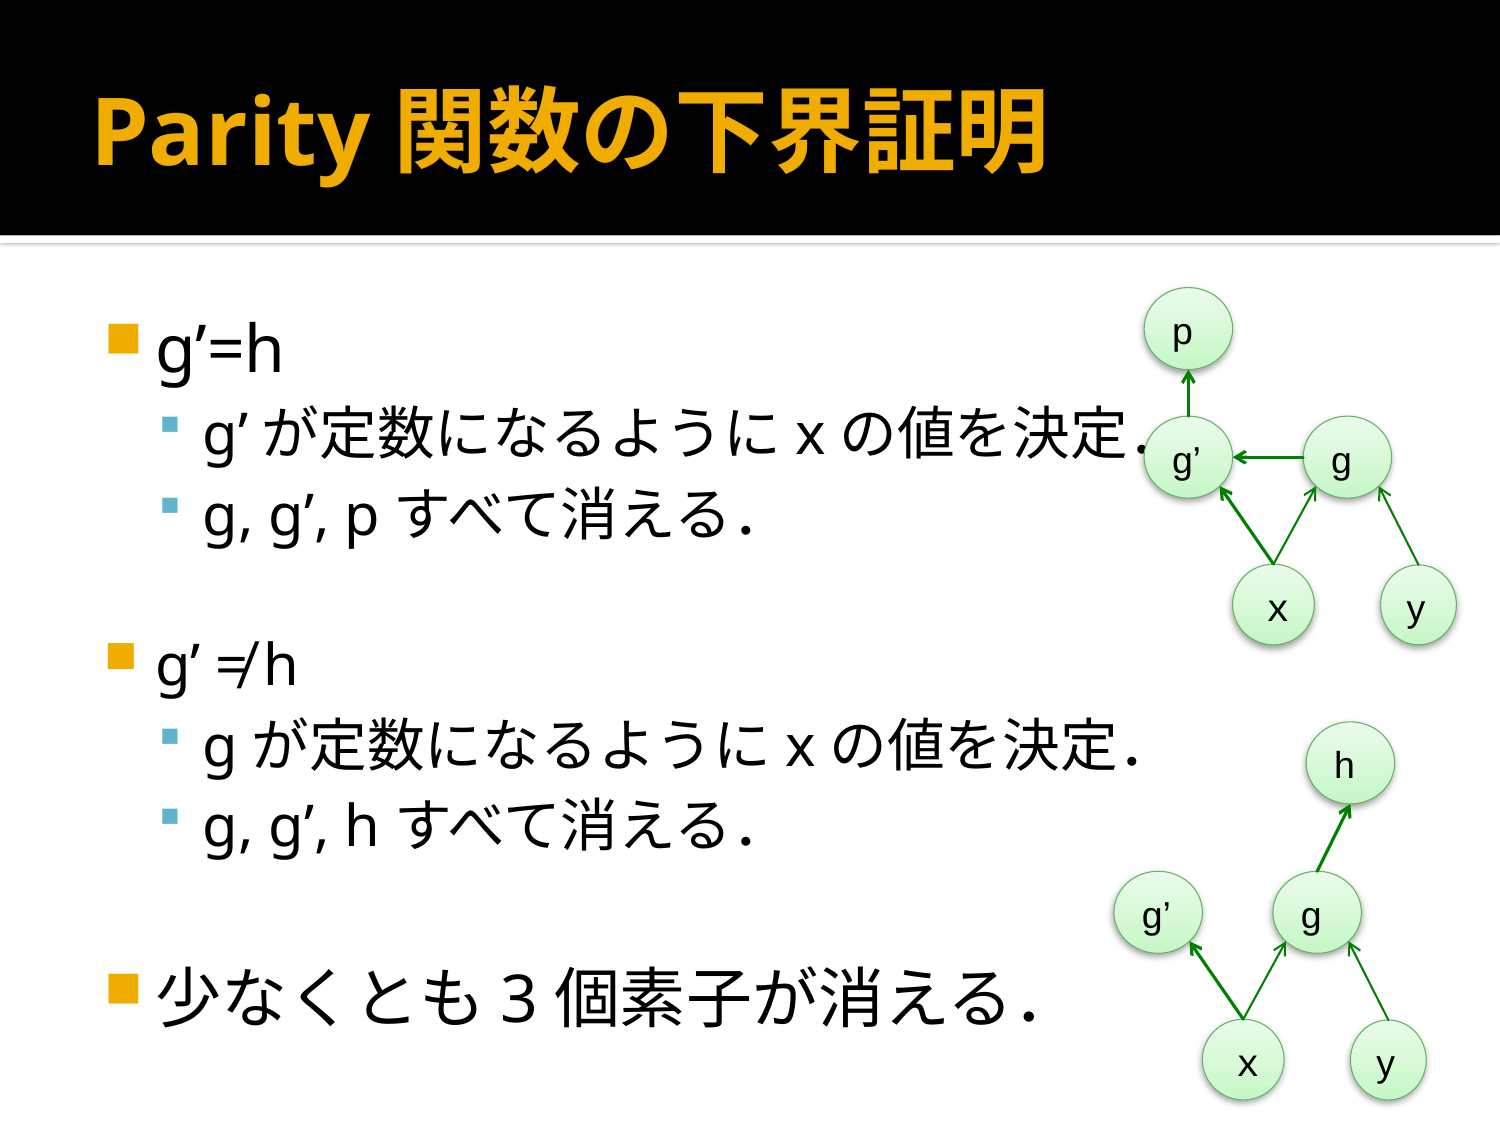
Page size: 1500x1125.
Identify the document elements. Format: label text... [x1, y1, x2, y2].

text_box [1317, 804, 1351, 872]
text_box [1202, 871, 1427, 1100]
text_box p [1143, 287, 1234, 371]
text_box g’ [1113, 870, 1196, 954]
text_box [1232, 416, 1457, 645]
text_box g’ [1143, 415, 1226, 499]
list g’=h g’が定数になるようにxの値を決定． g, g’, pすべて消える． g’ ≠ h gが定数になるようにxの値を決定． g, g’, hすべて消える． 少なくとも3個素子が消える． [75, 291, 1425, 1050]
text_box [1219, 486, 1274, 565]
text_box h [1305, 721, 1396, 805]
title Parity関数の下界証明 [75, 25, 1425, 231]
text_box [1189, 941, 1244, 1020]
